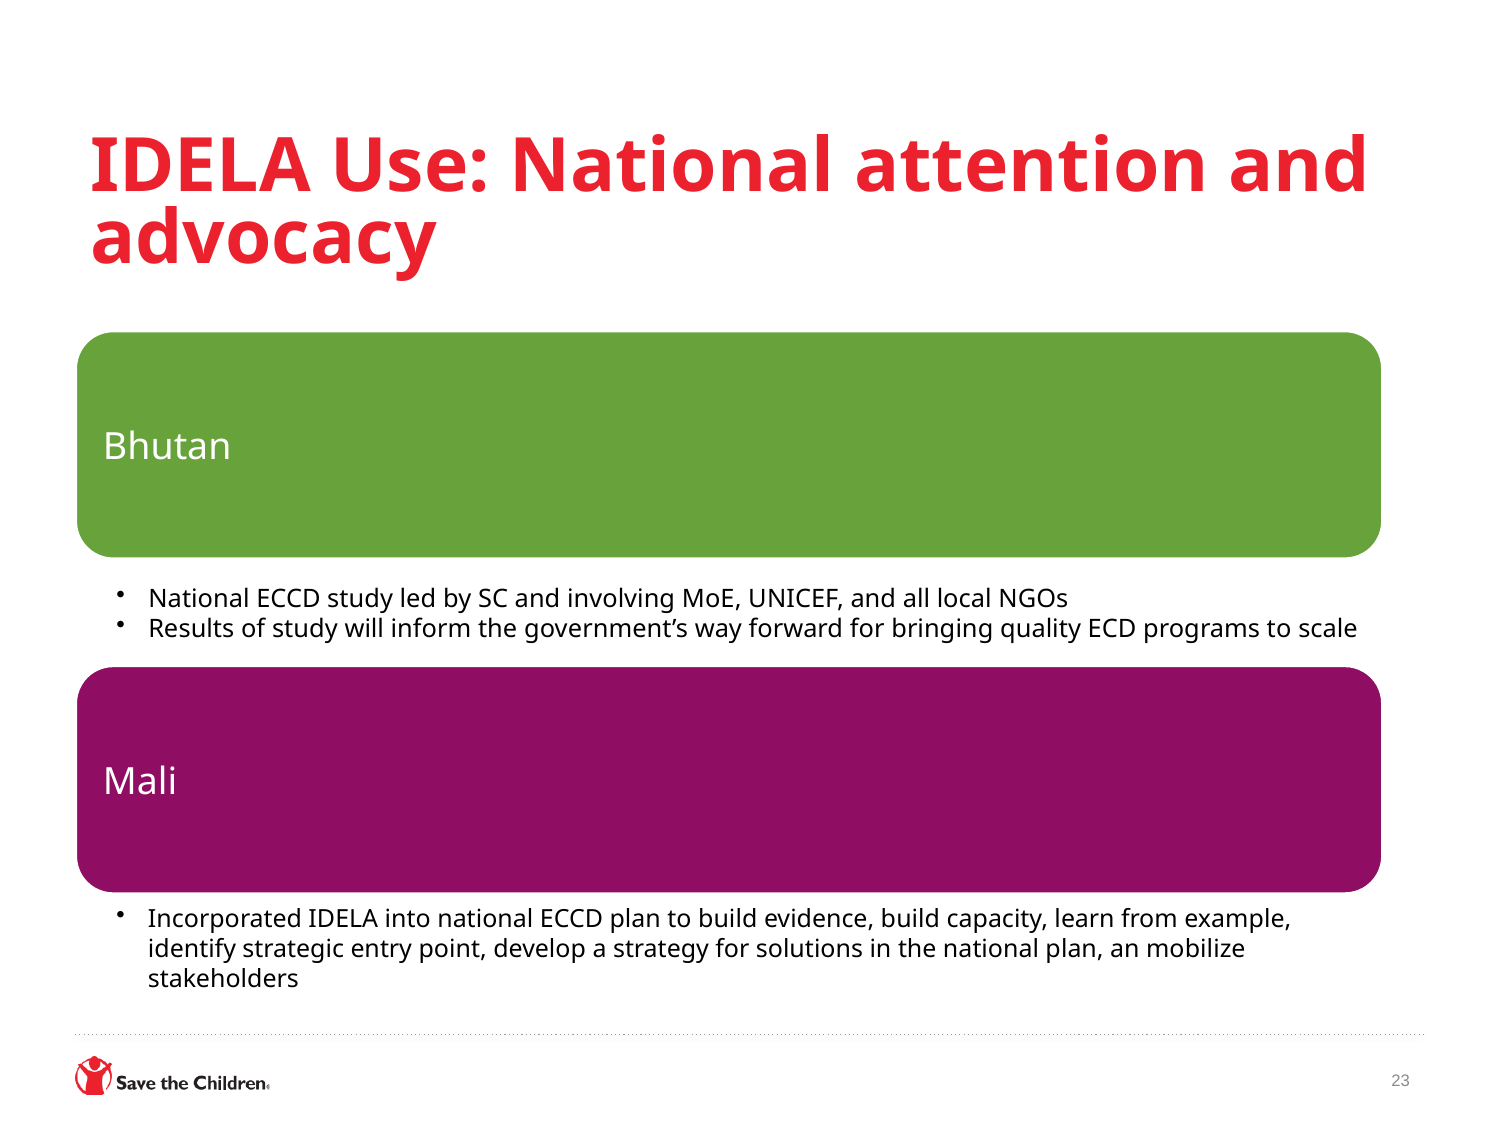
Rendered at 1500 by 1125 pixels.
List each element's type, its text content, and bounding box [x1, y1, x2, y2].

title IDELA Use: National attention and advocacy [75, 135, 1425, 276]
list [74, 329, 1384, 1001]
slide_number 23 [1074, 1064, 1425, 1095]
